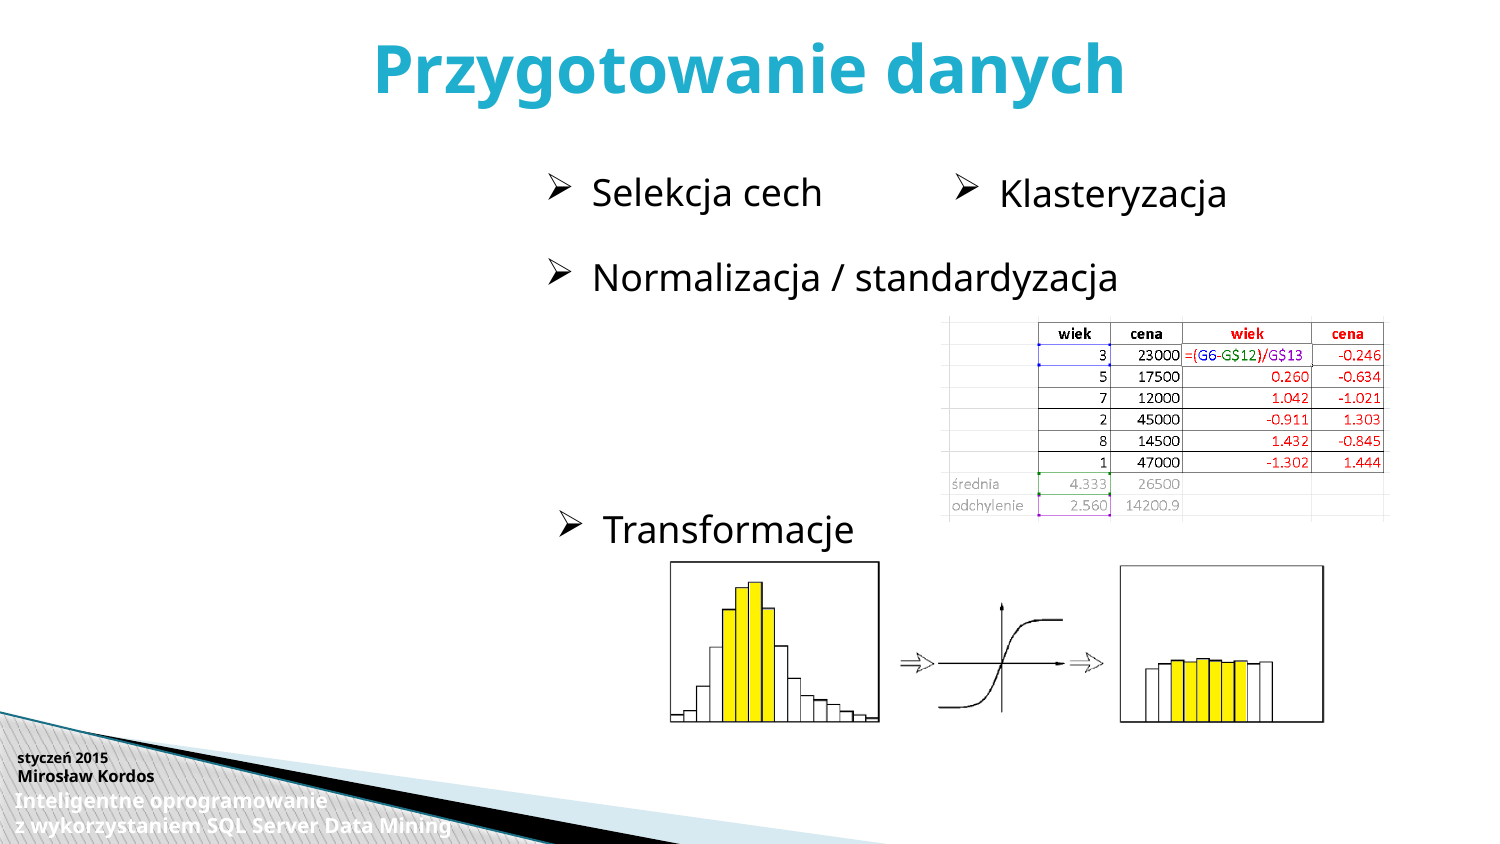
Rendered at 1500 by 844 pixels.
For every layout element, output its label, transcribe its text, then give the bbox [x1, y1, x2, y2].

text_box Transformacje [541, 498, 942, 559]
text_box styczeń 2015 Mirosław Kordos [2, 741, 191, 794]
picture [940, 316, 1390, 523]
picture [659, 554, 1336, 731]
text_box Klasteryzacja [937, 162, 1285, 222]
title Przygotowanie danych [0, 0, 1500, 135]
text_box Inteligentne oprogramowanie z wykorzystaniem SQL Server Data Mining [0, 780, 475, 844]
text_box Normalizacja / standardyzacja [530, 246, 1206, 307]
text_box Selekcja cech [530, 161, 881, 221]
